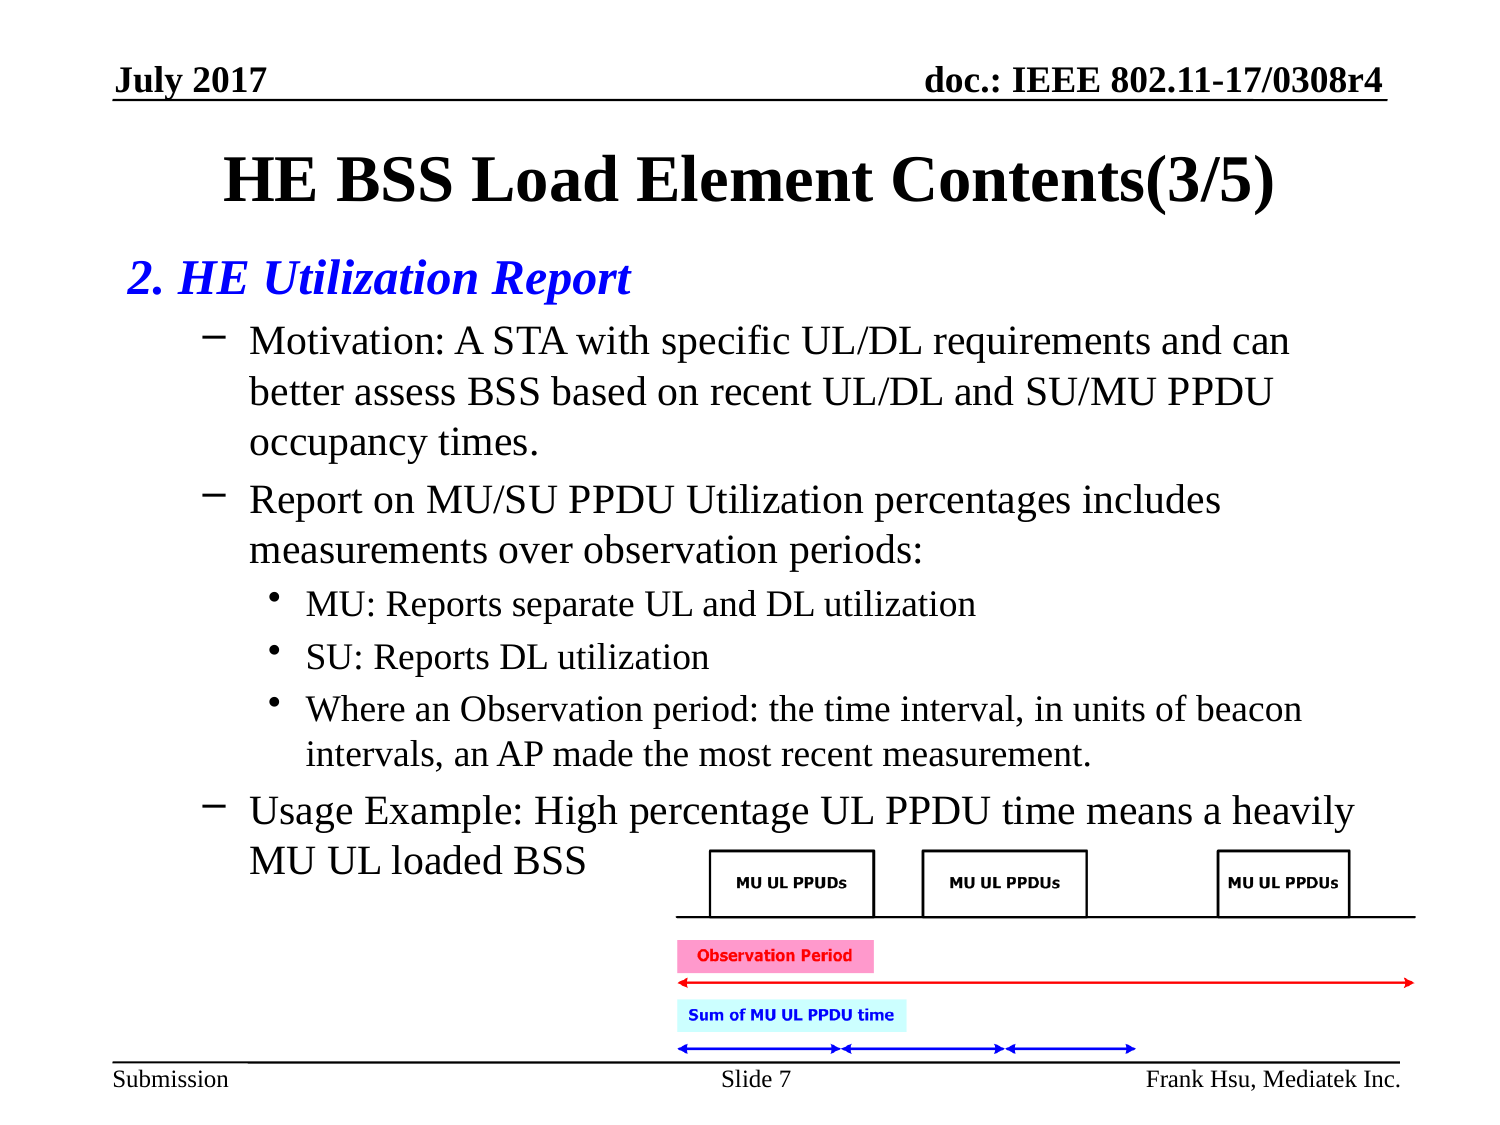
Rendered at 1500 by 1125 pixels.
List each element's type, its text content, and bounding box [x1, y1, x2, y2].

picture [674, 849, 1417, 1054]
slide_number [114, 54, 270, 101]
footer Frank Hsu, Mediatek Inc. [1142, 1063, 1402, 1093]
slide_number Slide 7 [712, 1063, 800, 1093]
title HE BSS Load Element Contents(3/5) [112, 112, 1388, 237]
list 2. HE Utilization Report Motivation: A STA with specific UL/DL requirements and can better assess BSS based on recent UL/DL and SU/MU PPDU occupancy times. Report on MU/SU PPDU Utilization percentages includes measurements over observation periods: MU: Reports separate UL and DL utilization SU: Reports DL utilization Where an Observation period: the time interval, in units of beacon intervals, an AP made the most recent measurement. Usage Example: High percentage UL PPDU time means a heavily MU UL loaded BSS [112, 237, 1388, 926]
